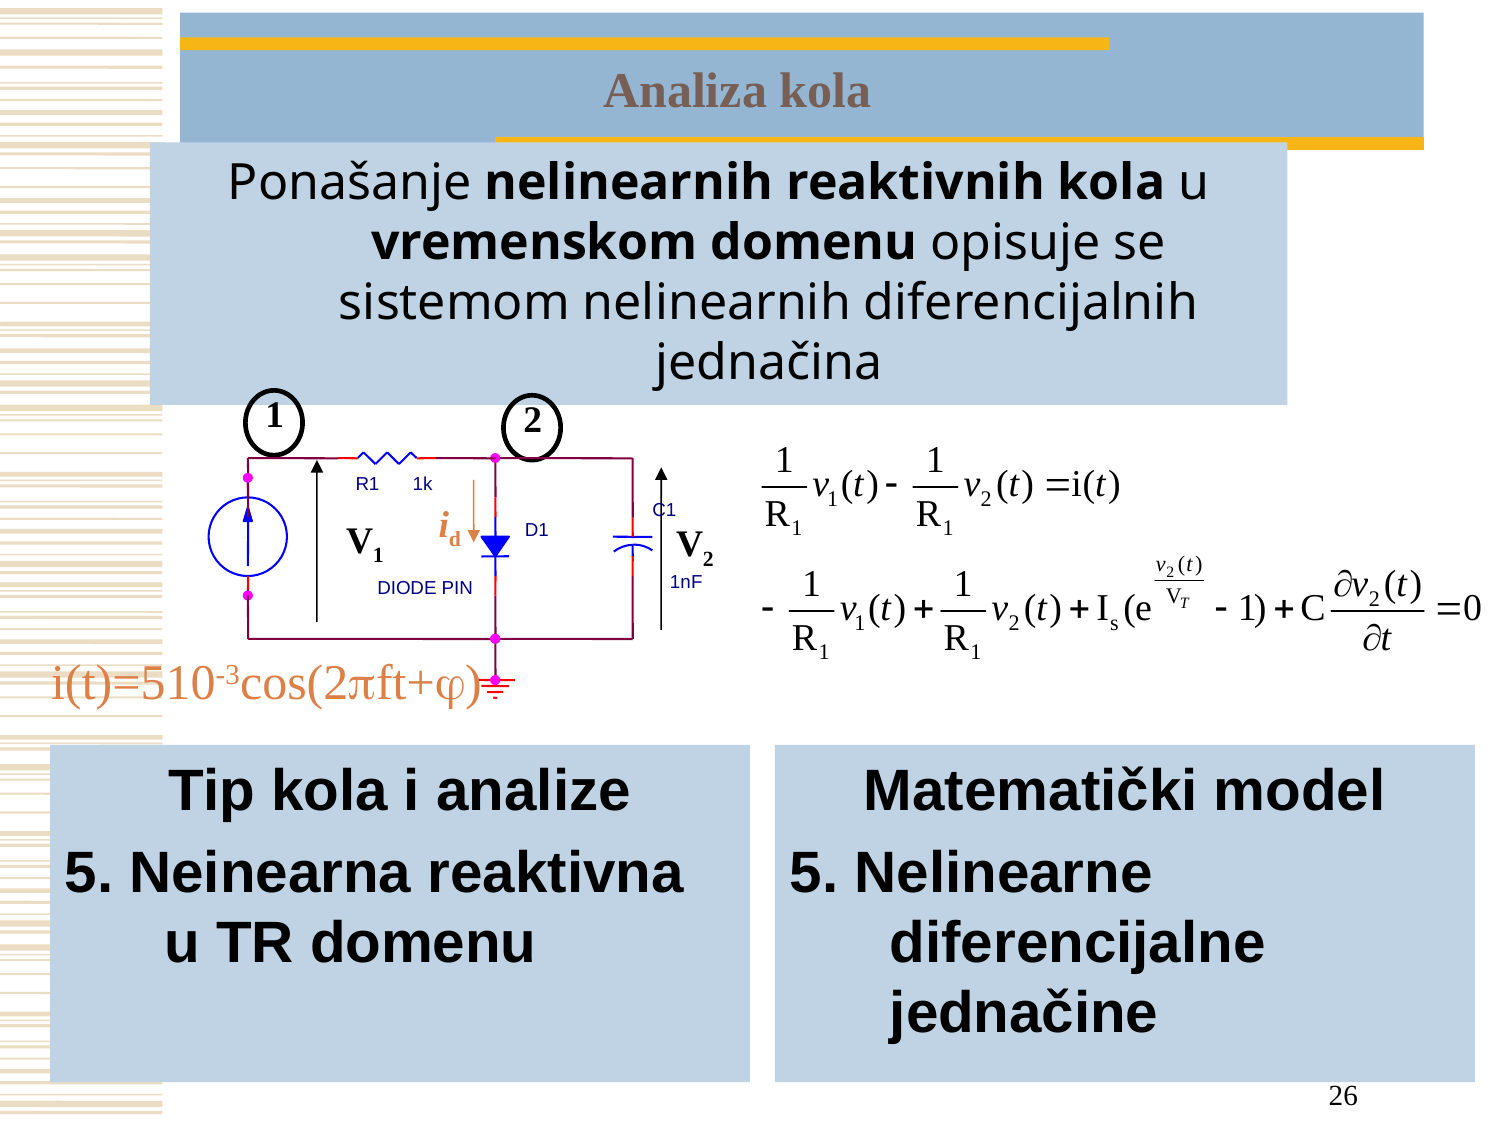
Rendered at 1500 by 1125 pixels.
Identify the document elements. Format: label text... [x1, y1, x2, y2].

title Analiza kola [99, 54, 1375, 130]
text_box Matematički model 5. Nelinearne diferencijalne jednačine [774, 744, 1475, 1083]
text_box Tip kola i analize 5. Neinearna reaktivna u TR domenu [50, 744, 750, 1083]
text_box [777, 434, 1487, 669]
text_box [35, 381, 774, 718]
slide_number 26 [1060, 1083, 1374, 1119]
text_box Ponašanje nelinearnih reaktivnih kola u vremenskom domenu opisuje se sistemom nelinearnih diferencijalnih jednačina [149, 142, 1288, 405]
